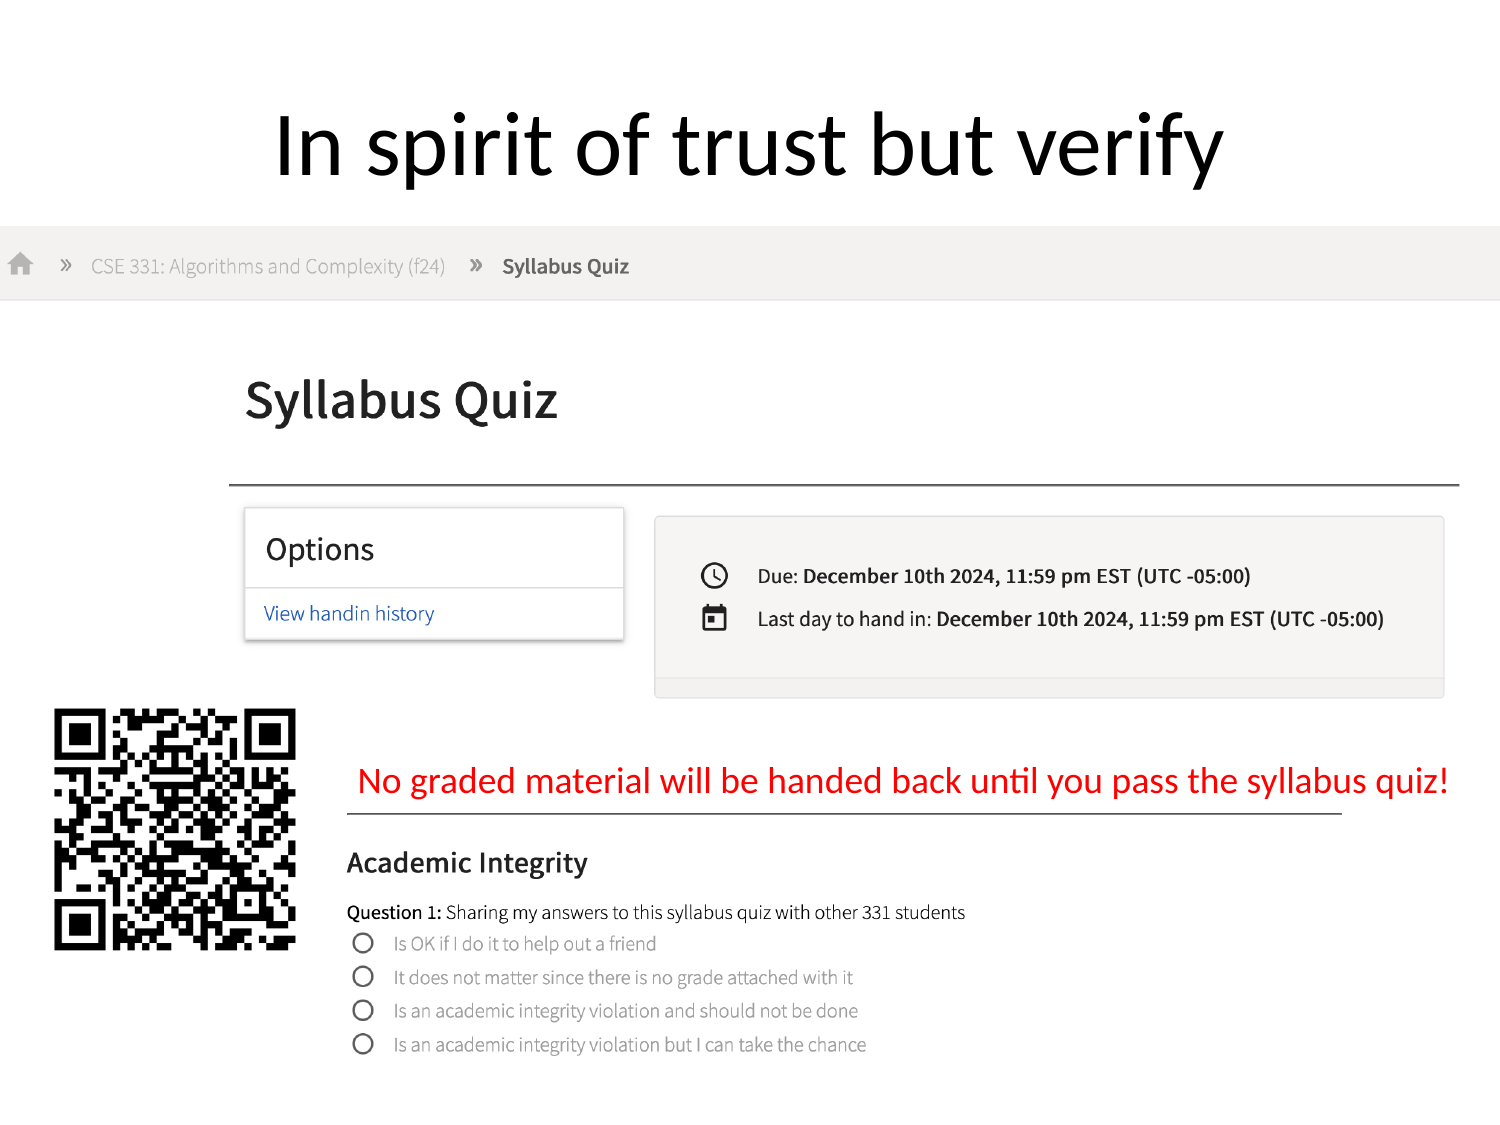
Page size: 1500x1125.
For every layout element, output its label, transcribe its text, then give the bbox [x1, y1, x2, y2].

title In spirit of trust but verify [75, 45, 1425, 224]
picture [0, 226, 1500, 1081]
